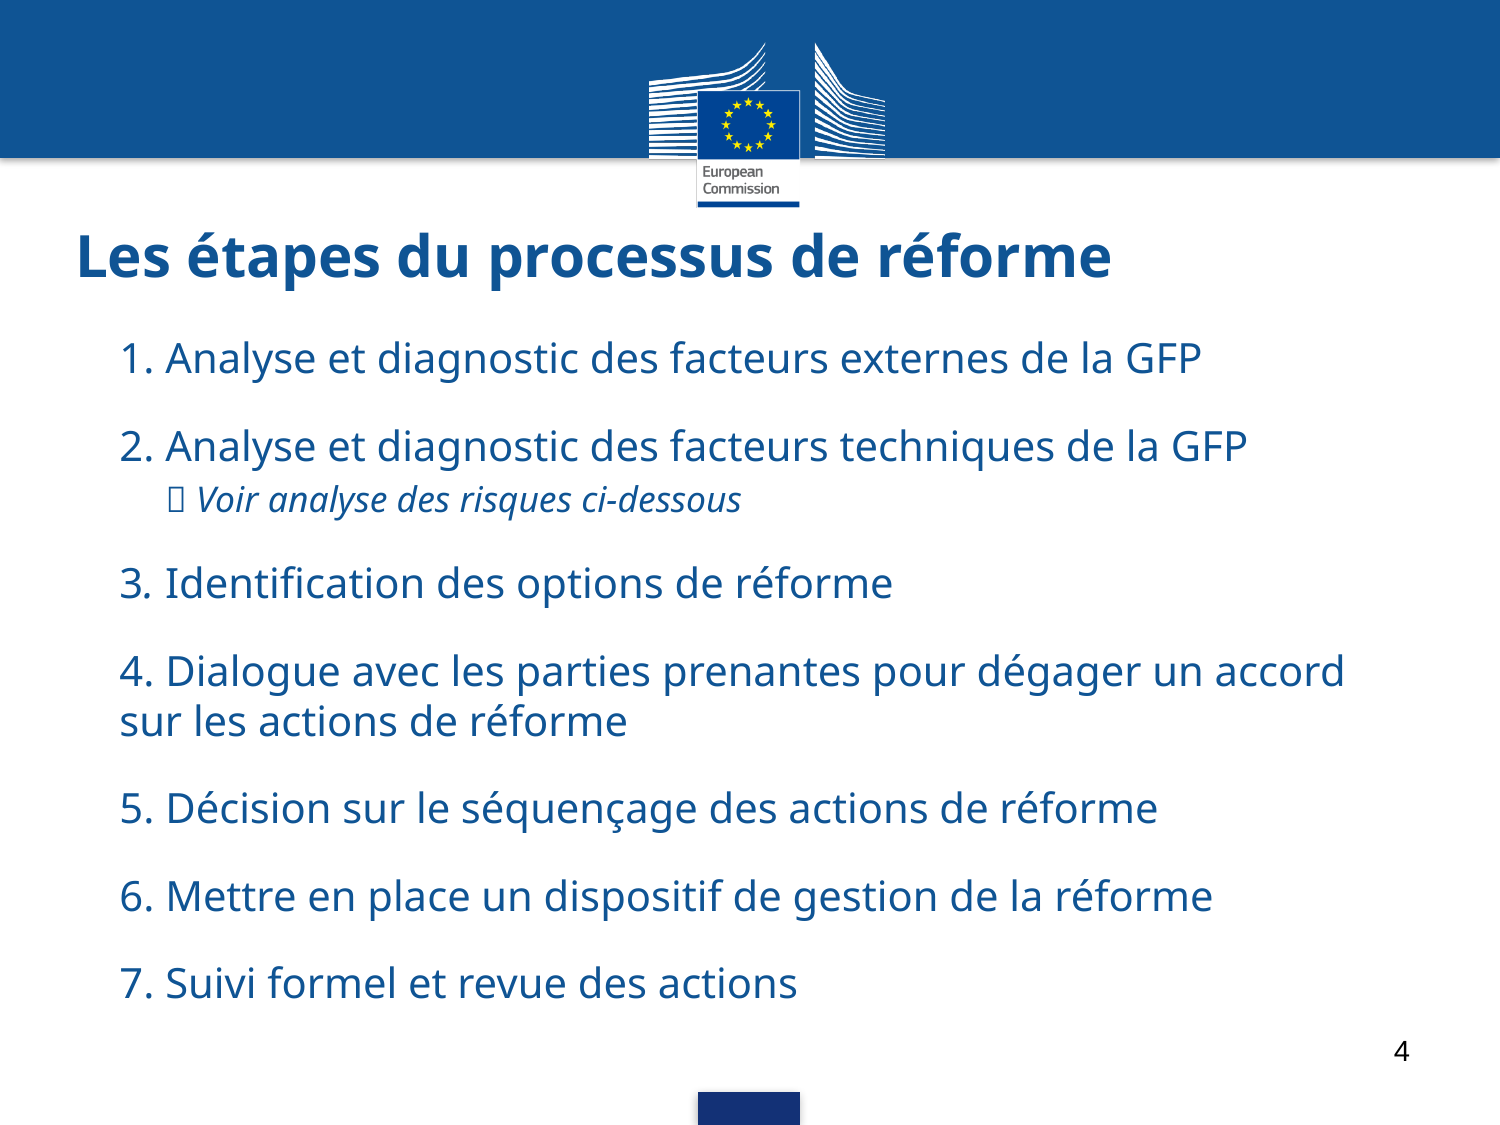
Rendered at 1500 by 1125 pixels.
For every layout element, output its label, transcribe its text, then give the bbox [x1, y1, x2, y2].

title Les étapes du processus de réforme [0, 160, 1500, 349]
slide_number 4 [1074, 1024, 1426, 1103]
list 1. Analyse et diagnostic des facteurs externes de la GFP 2. Analyse et diagnostic des facteurs techniques de la GFP  Voir analyse des risques ci-dessous 3. Identification des options de réforme 4. Dialogue avec les parties prenantes pour dégager un accord sur les actions de réforme 5. Décision sur le séquençage des actions de réforme 6. Mettre en place un dispositif de gestion de la réforme 7. Suivi formel et revue des actions Jack Diamond 2013 [29, 349, 1380, 1081]
picture [649, 42, 885, 160]
